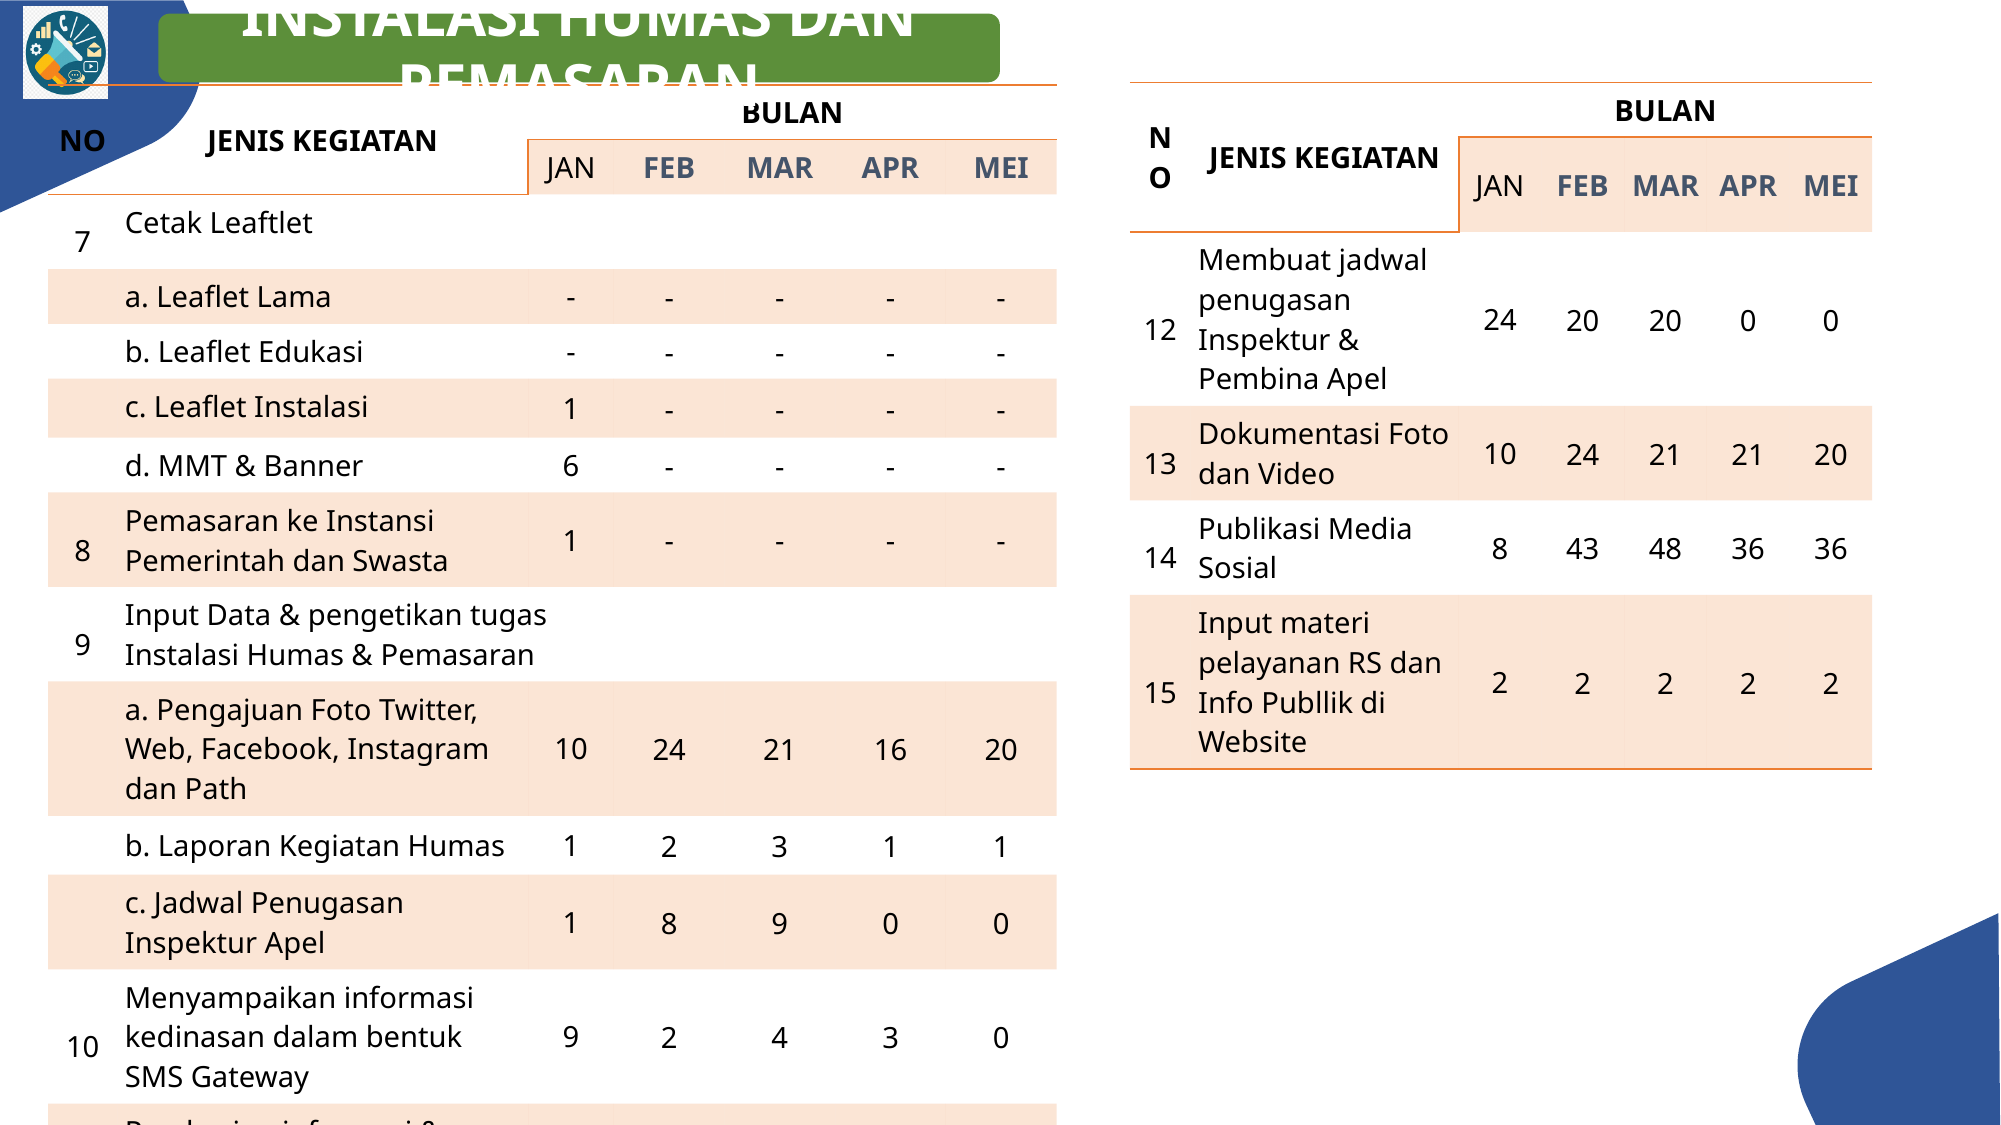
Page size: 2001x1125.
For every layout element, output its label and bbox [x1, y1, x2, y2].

table_header [1130, 83, 1872, 231]
table_cell [1130, 138, 1872, 768]
table_header [48, 86, 1057, 194]
table_cell [48, 140, 1057, 1125]
text_box [157, 12, 1001, 84]
picture [23, 6, 108, 99]
